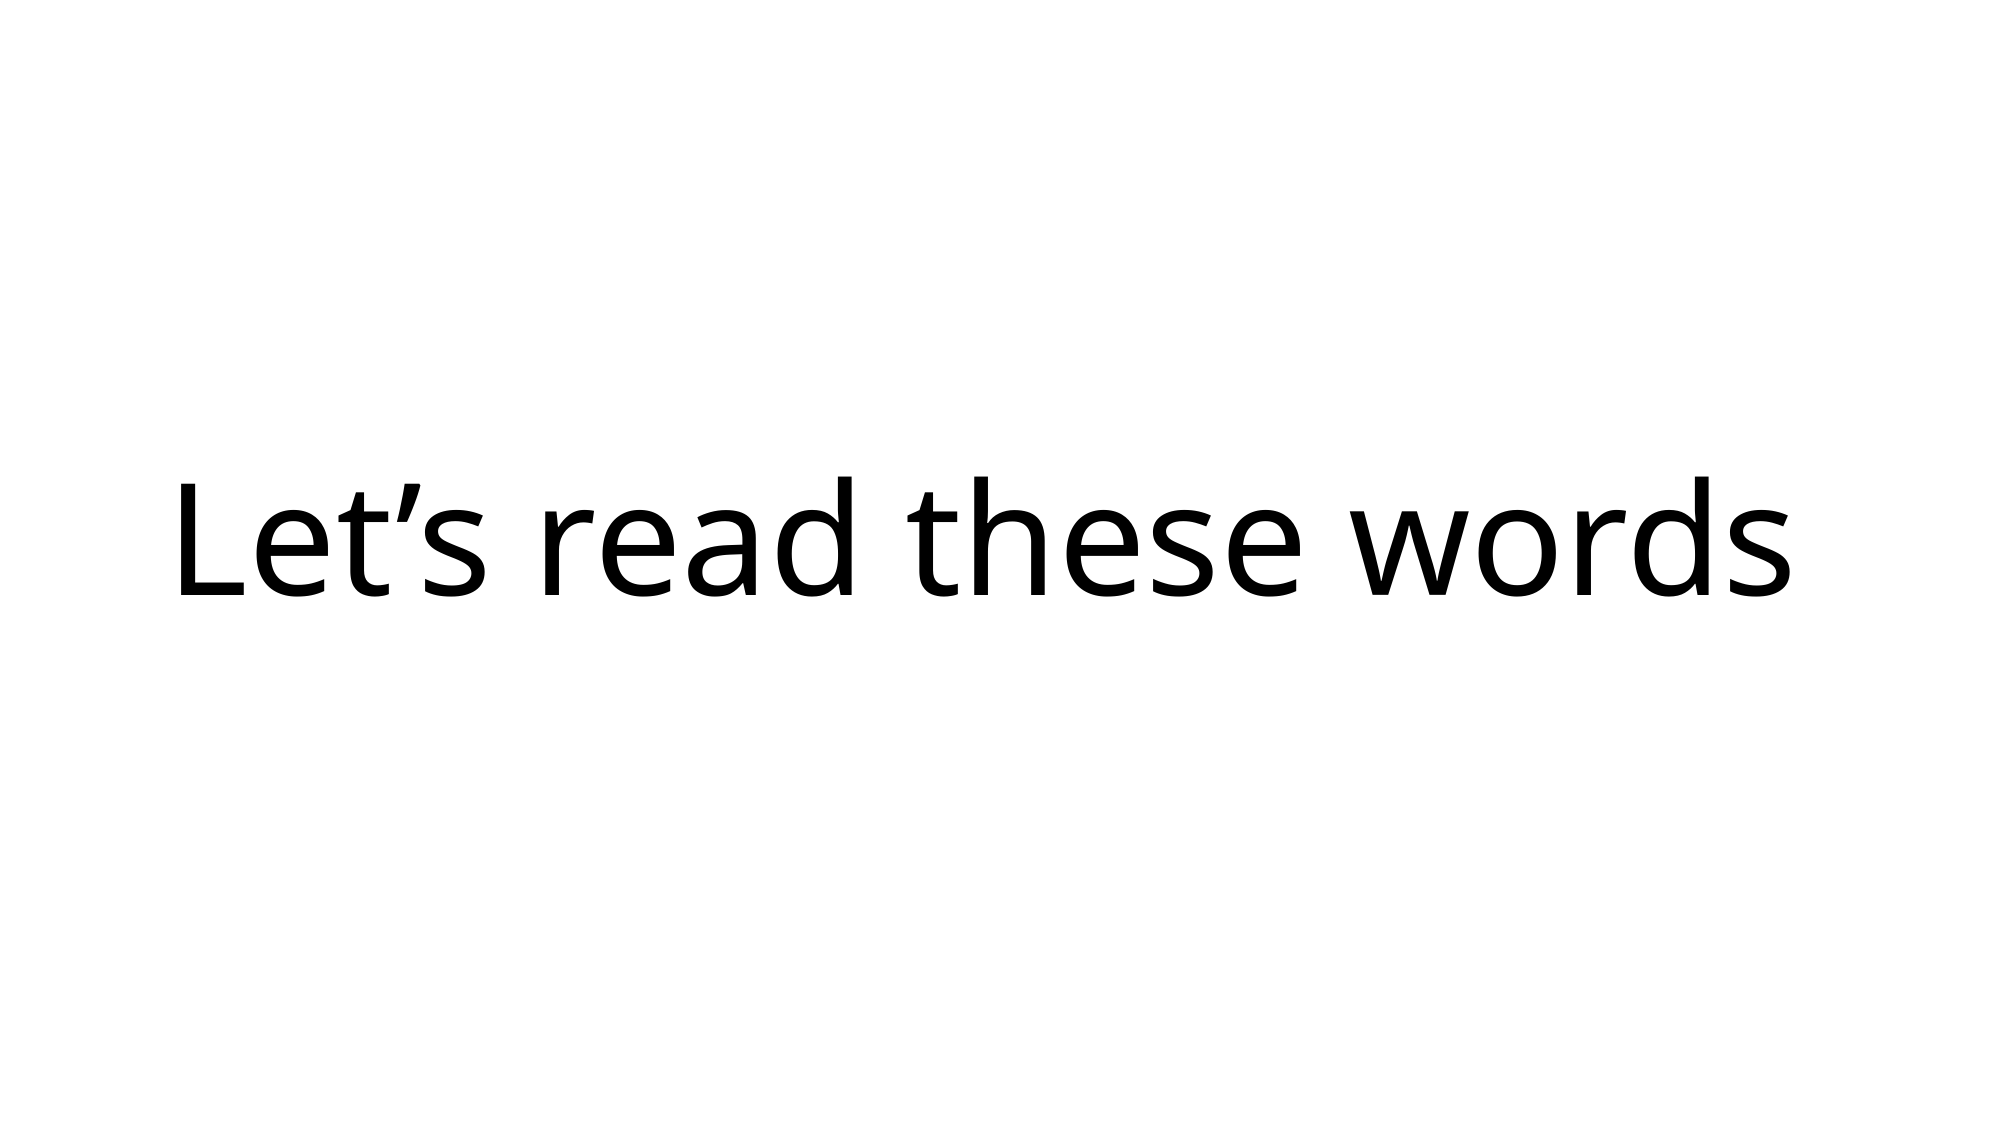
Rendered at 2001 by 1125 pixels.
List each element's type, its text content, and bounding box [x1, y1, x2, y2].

title Let’s read these words [151, 436, 1877, 654]
